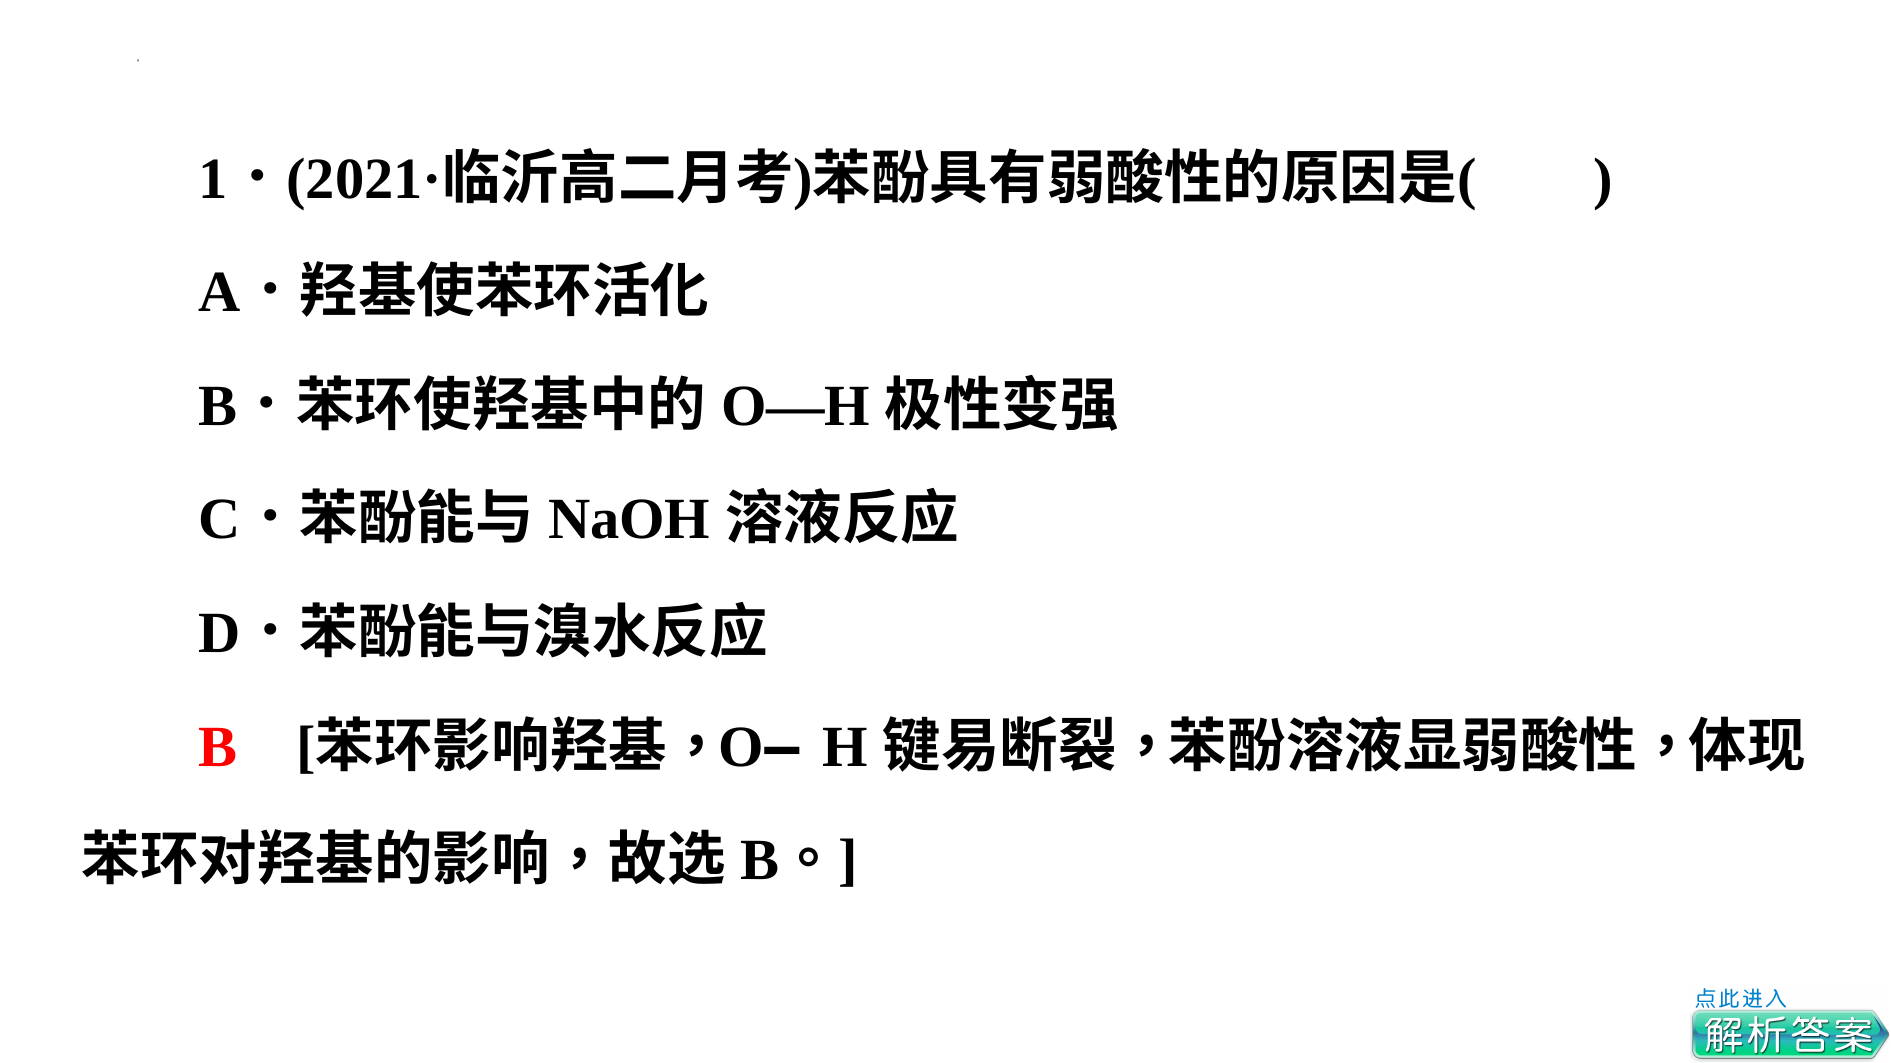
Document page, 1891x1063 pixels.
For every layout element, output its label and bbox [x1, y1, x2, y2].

text_box [81, 708, 1809, 935]
picture [1690, 988, 1891, 1063]
text_box [81, 139, 1809, 707]
